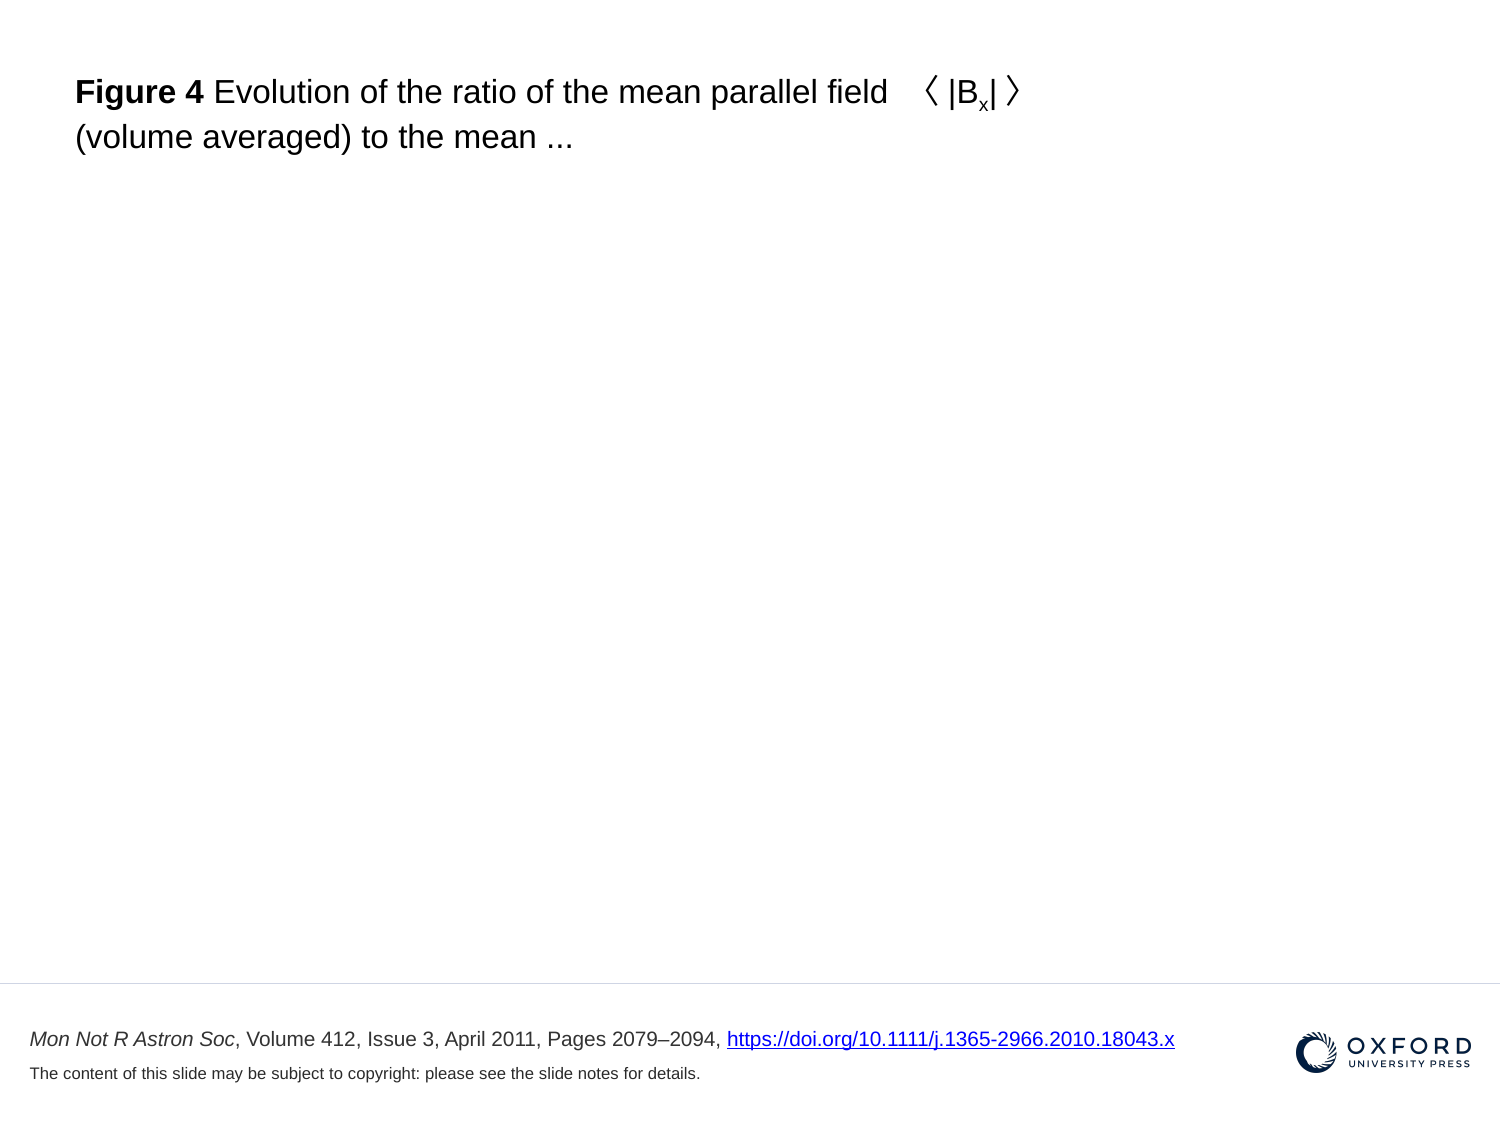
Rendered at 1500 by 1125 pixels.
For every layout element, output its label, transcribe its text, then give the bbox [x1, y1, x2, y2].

footer Mon Not R Astron Soc, Volume 412, Issue 3, April 2011, Pages 2079–2094, https://doi.org/10.1111/j.1365-2966.2010.18043.x The content of this slide may be subject to copyright: please see the slide notes for details. [0, 983, 1260, 1125]
picture [1296, 1032, 1471, 1073]
title Figure 4 Evolution of the ratio of the mean parallel field 〈|Bx|〉 (volume averaged) to the mean ... [75, 69, 1078, 171]
